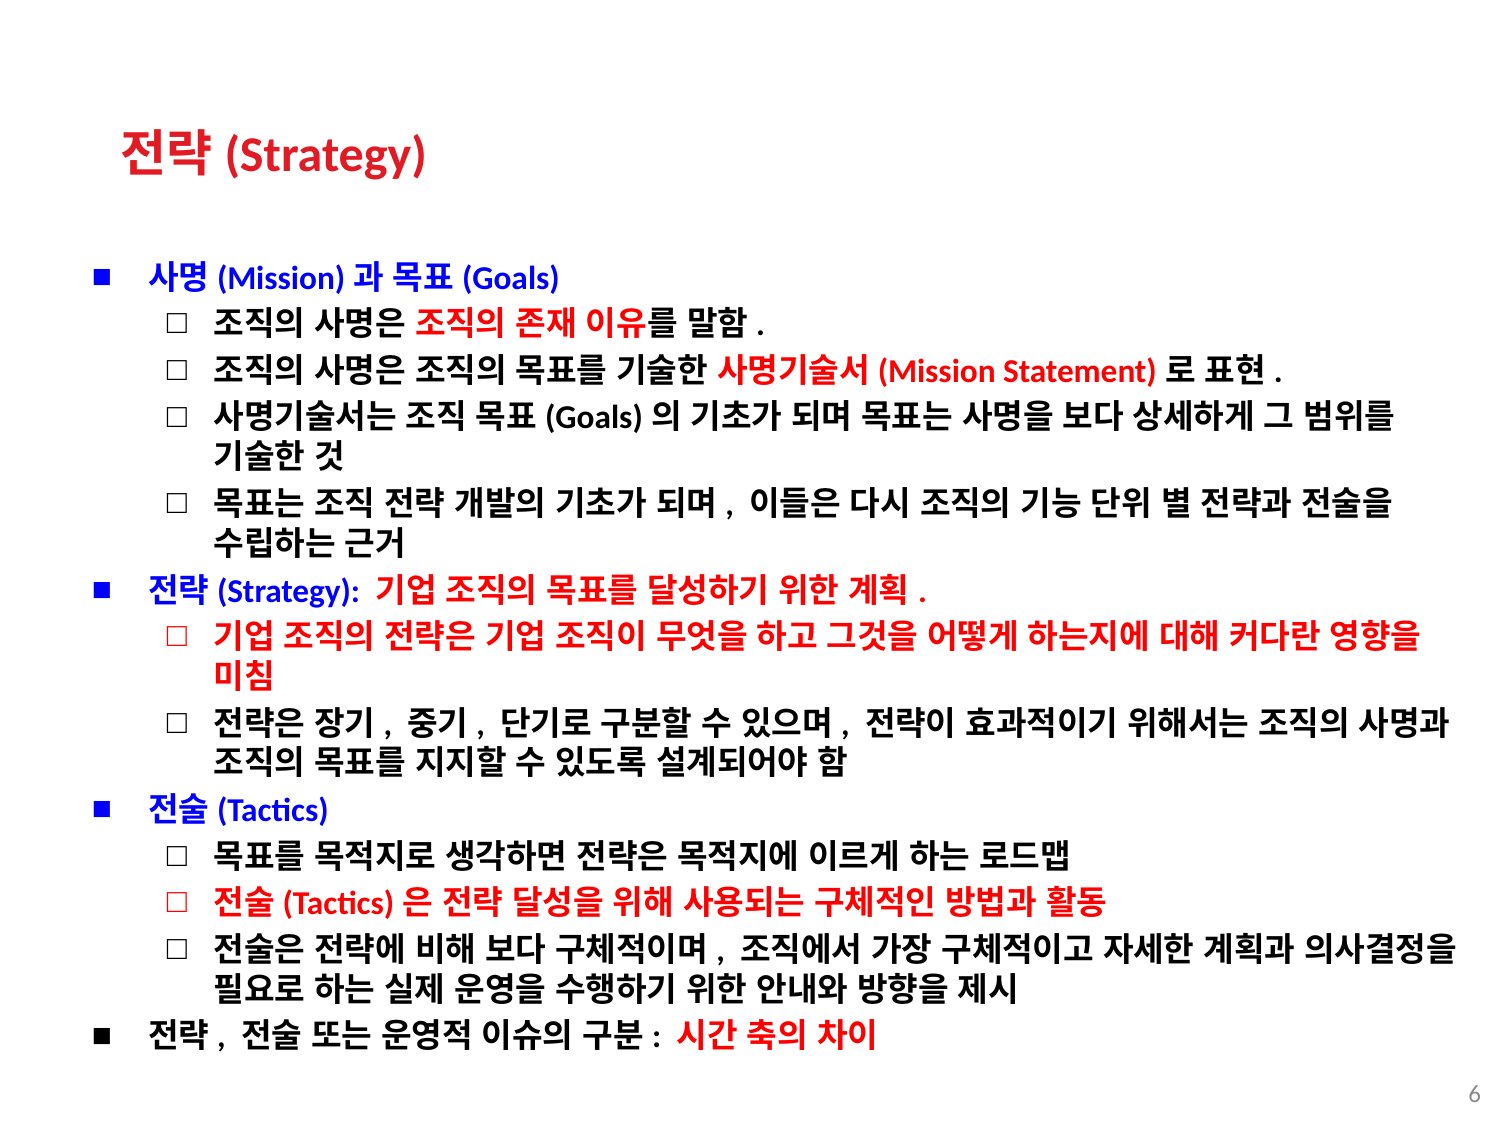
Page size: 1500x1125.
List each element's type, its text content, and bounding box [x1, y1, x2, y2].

list 전략(Strategy) [120, 35, 1316, 199]
list 사명(Mission)과 목표(Goals) 조직의 사명은 조직의 존재 이유를 말함. 조직의 사명은 조직의 목표를 기술한 사명기술서(Mission Statement)로 표현. 사명기술서는 조직 목표(Goals)의 기초가 되며 목표는 사명을 보다 상세하게 그 범위를 기술한 것 목표는 조직 전략 개발의 기초가 되며, 이들은 다시 조직의 기능 단위 별 전략과 전술을 수립하는 근거 전략(Strategy): 기업 조직의 목표를 달성하기 위한 계획. 기업 조직의 전략은 기업 조직이 무엇을 하고 그것을 어떻게 하는지에 대해 커다란 영향을 미침 전략은 장기, 중기, 단기로 구분할 수 있으며, 전략이 효과적이기 위해서는 조직의 사명과 조직의 목표를 지지할 수 있도록 설계되어야 함 전술(Tactics) 목표를 목적지로 생각하면 전략은 목적지에 이르게 하는 로드맵 전술(Tactics)은 전략 달성을 위해 사용되는 구체적인 방법과 활동 전술은 전략에 비해 보다 구체적이며, 조직에서 가장 구체적이고 자세한 계획과 의사결정을 필요로 하는 실제 운영을 수행하기 위한 안내와 방향을 제시 전략, 전술 또는 운영적 이슈의 구분: 시간 축의 차이 [91, 255, 1466, 1105]
slide_number 6 [1103, 1062, 1497, 1123]
